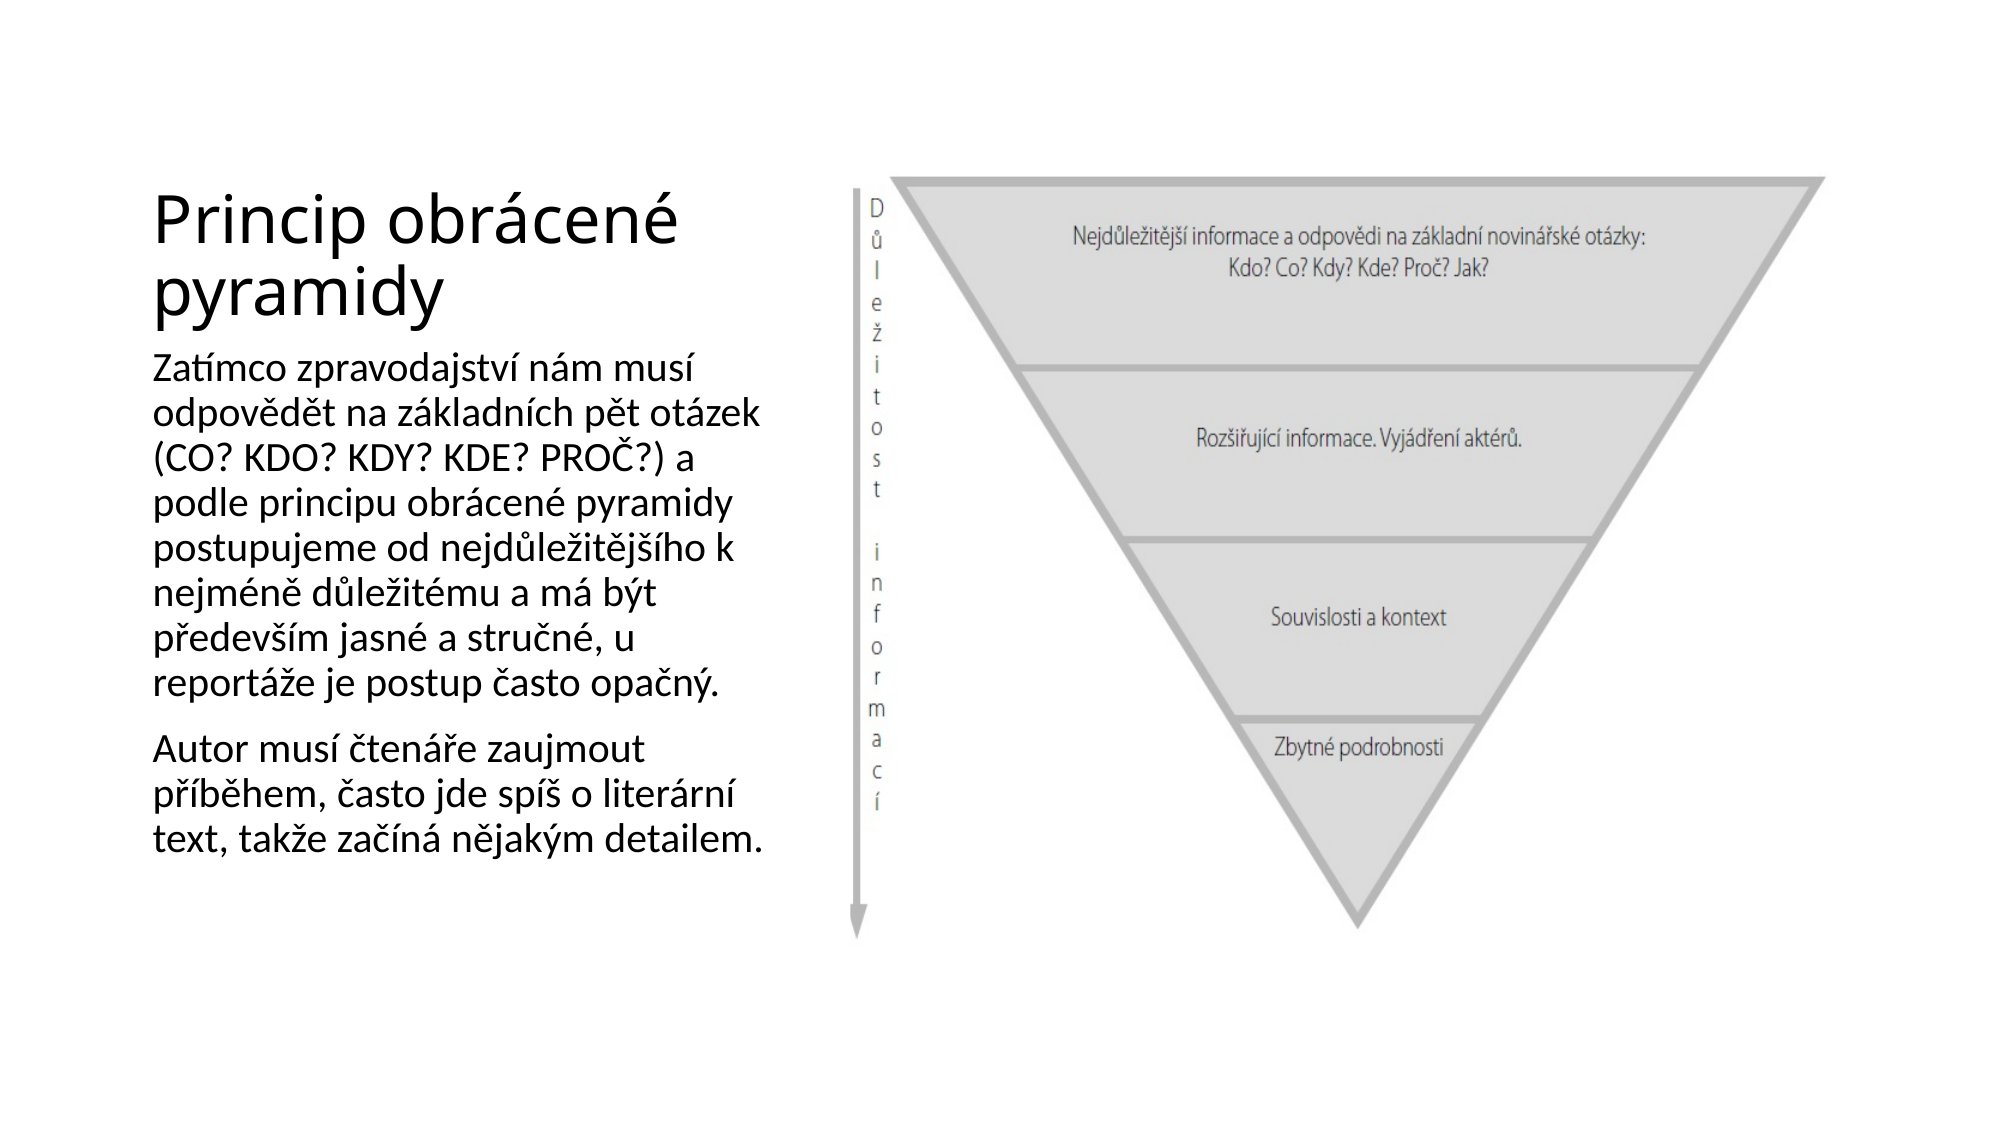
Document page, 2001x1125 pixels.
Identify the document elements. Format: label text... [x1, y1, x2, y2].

picture [850, 161, 1863, 962]
title Princip obrácené pyramidy [137, 75, 783, 337]
list Zatímco zpravodajství nám musí odpovědět na základních pět otázek (CO? KDO? KDY? KDE? PROČ?) a podle principu obrácené pyramidy postupujeme od nejdůležitějšího k nejméně důležitému a má být především jasné a stručné, u reportáže je postup často opačný. Autor musí čtenáře zaujmout příběhem, často jde spíš o literární text, takže začíná nějakým detailem. [137, 337, 783, 963]
